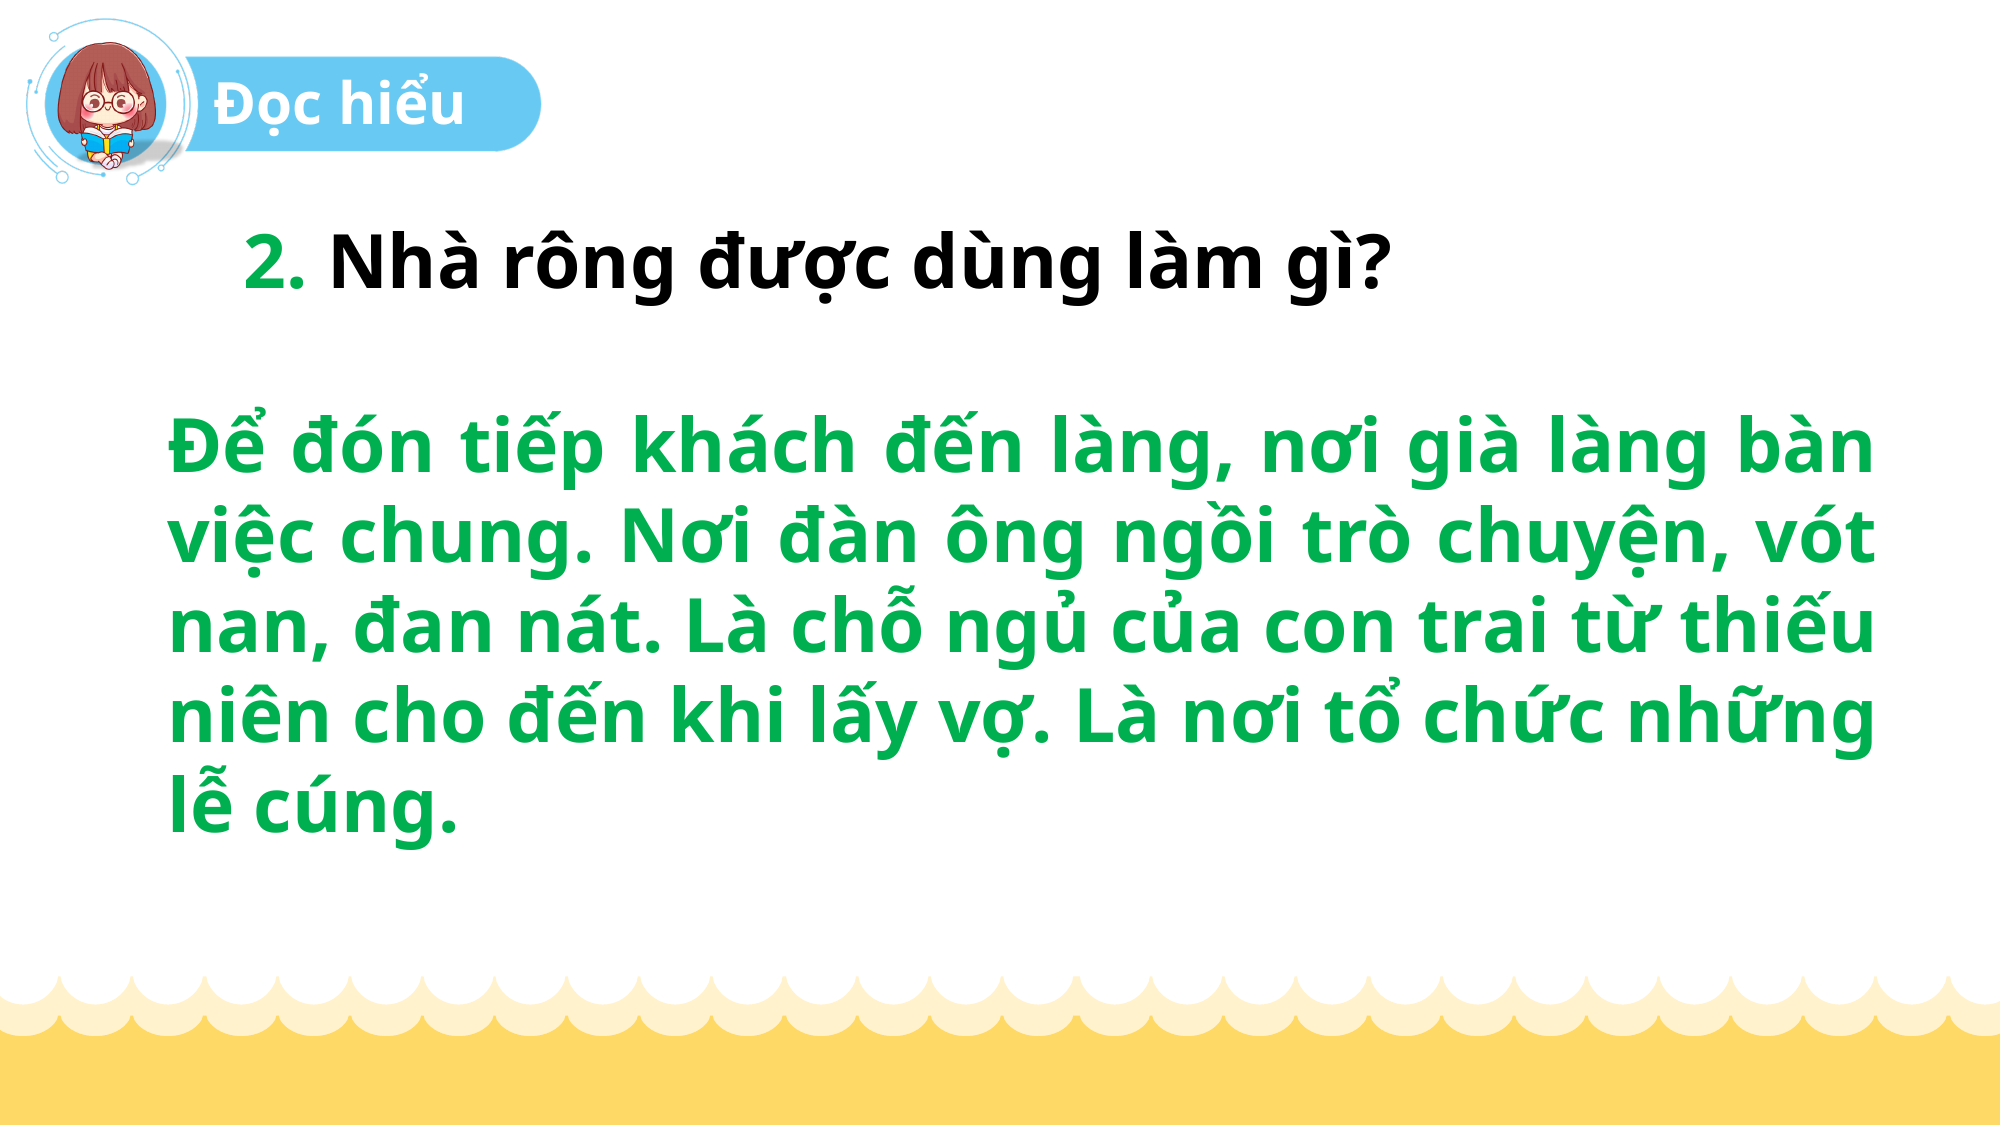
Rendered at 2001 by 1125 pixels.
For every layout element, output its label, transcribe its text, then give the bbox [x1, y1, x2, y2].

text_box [0, 0, 550, 194]
text_box Để đón tiếp khách đến làng, nơi già làng bàn việc chung. Nơi đàn ông ngồi trò chuyện, vót nan, đan nát. Là chỗ ngủ của con trai từ thiếu niên cho đến khi lấy vợ. Là nơi tổ chức những lễ cúng. [152, 390, 1894, 856]
text_box 2. Nhà rông được dùng làm gì? [228, 205, 1894, 311]
